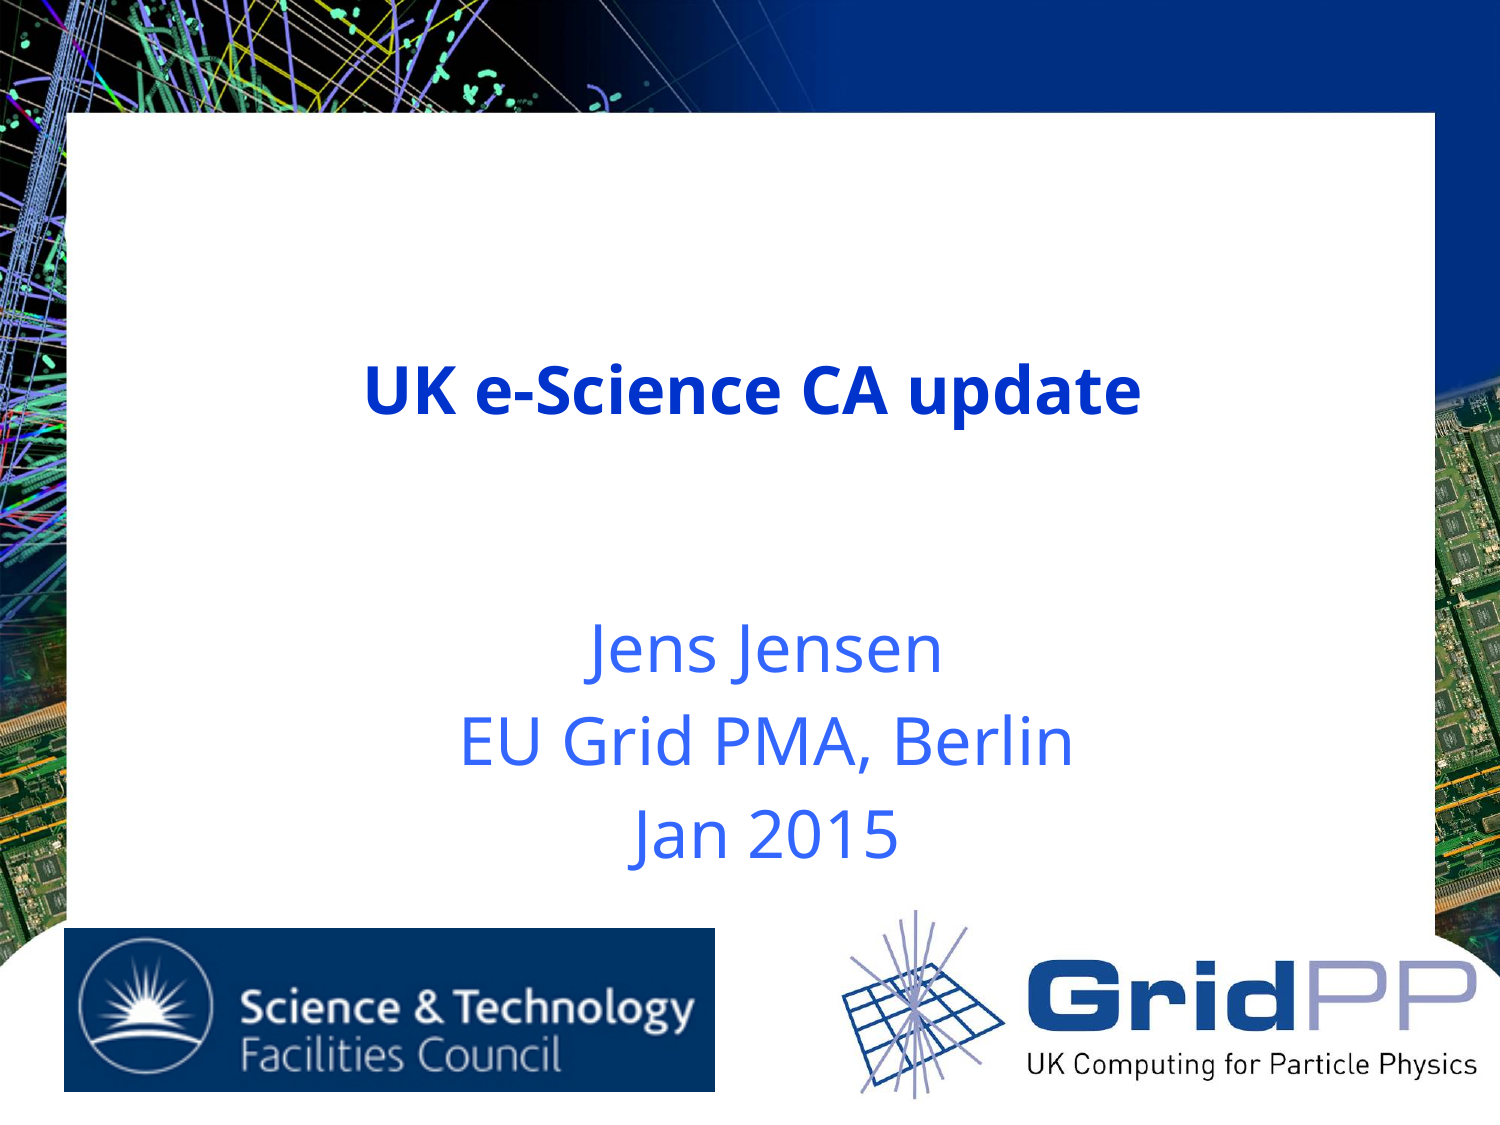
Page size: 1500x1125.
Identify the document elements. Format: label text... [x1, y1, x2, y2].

title UK e-Science CA update [171, 267, 1335, 509]
subtitle Jens Jensen EU Grid PMA, Berlin Jan 2015 [242, 597, 1293, 886]
picture [0, 0, 1500, 1125]
